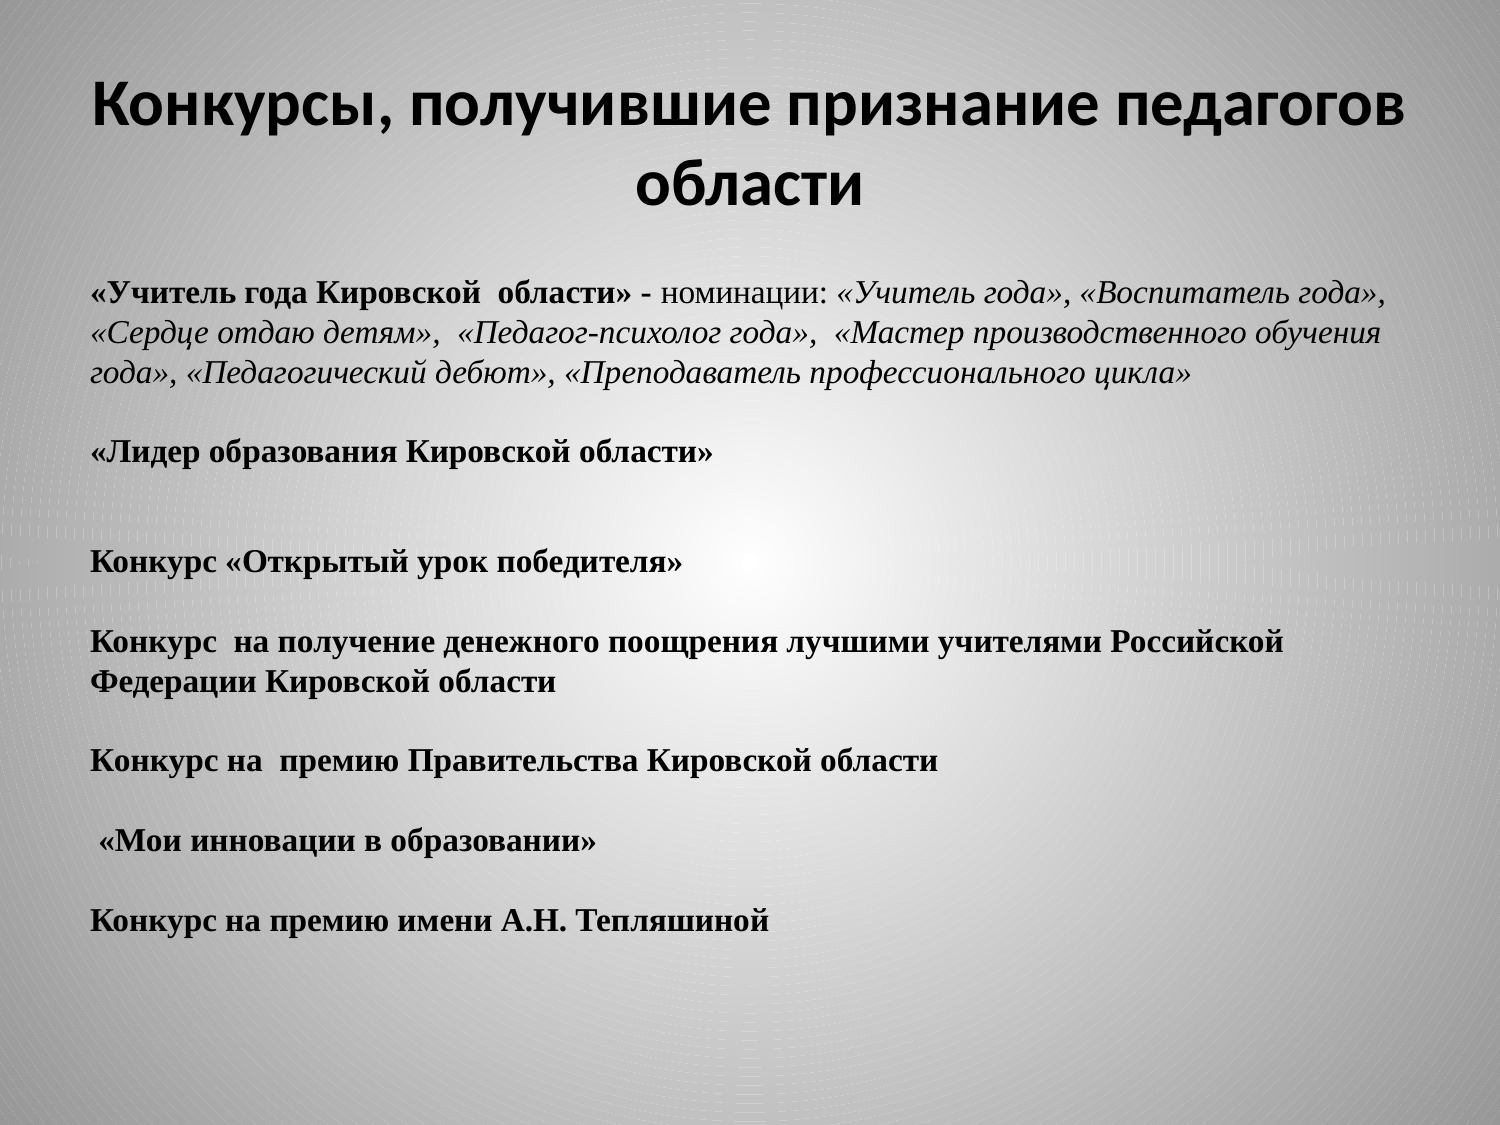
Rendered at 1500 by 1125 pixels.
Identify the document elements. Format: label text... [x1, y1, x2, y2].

list «Учитель года Кировской области» - номинации: «Учитель года», «Воспитатель года», «Сердце отдаю детям», «Педагог-психолог года», «Мастер производственного обучения года», «Педагогический дебют», «Преподаватель профессионального цикла» «Лидер образования Кировской области» Конкурс «Открытый урок победителя» Конкурс на получение денежного поощрения лучшими учителями Российской Федерации Кировской области Конкурс на премию Правительства Кировской области «Мои инновации в образовании» Конкурс на премию имени А.Н. Тепляшиной [75, 262, 1425, 1005]
title Конкурсы, получившие признание педагогов области [75, 45, 1425, 233]
